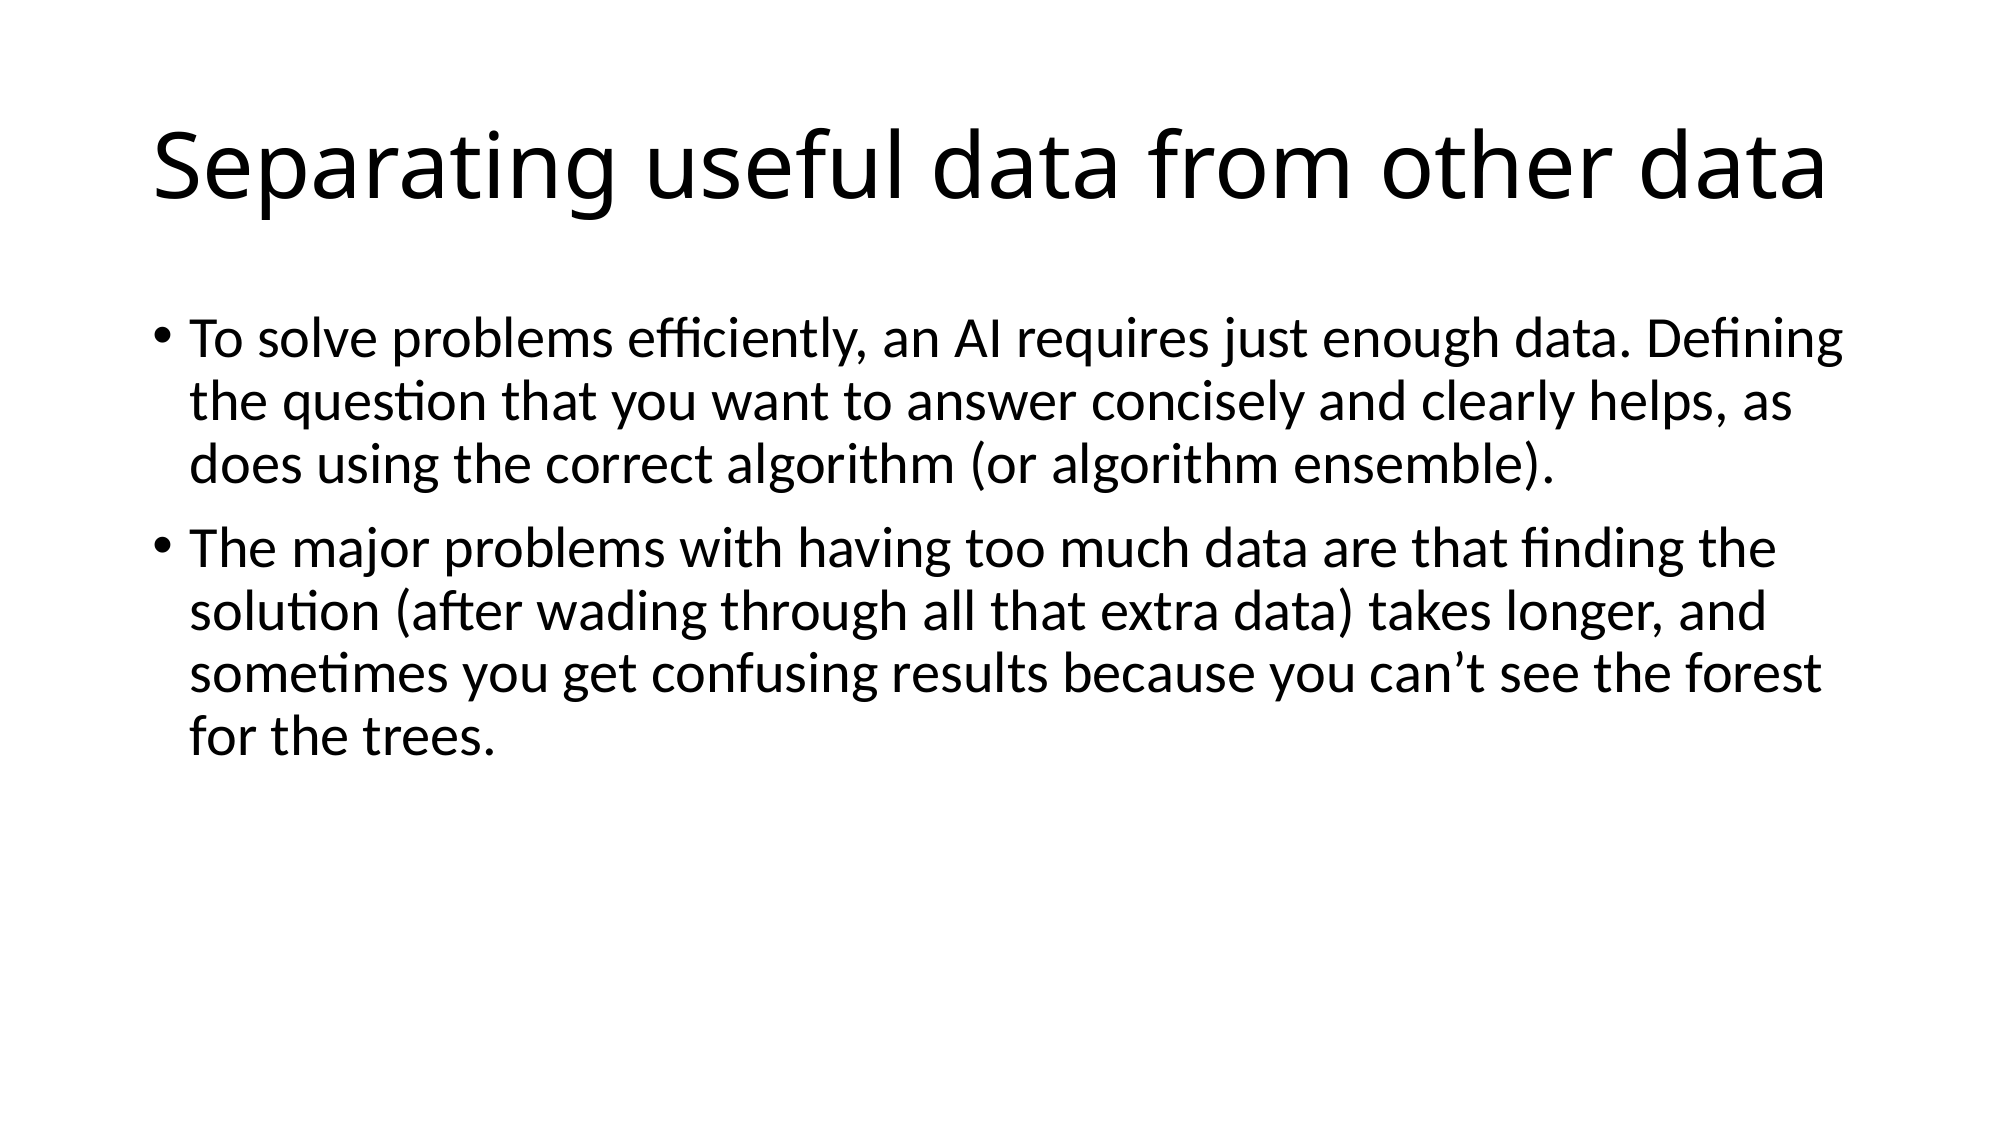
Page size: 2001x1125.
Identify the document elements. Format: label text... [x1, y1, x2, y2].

title Separating useful data from other data [137, 59, 1863, 278]
list To solve problems efficiently, an AI requires just enough data. Defining the question that you want to answer concisely and clearly helps, as does using the correct algorithm (or algorithm ensemble). The major problems with having too much data are that finding the solution (after wading through all that extra data) takes longer, and sometimes you get confusing results because you can’t see the forest for the trees. [137, 299, 1863, 1014]
